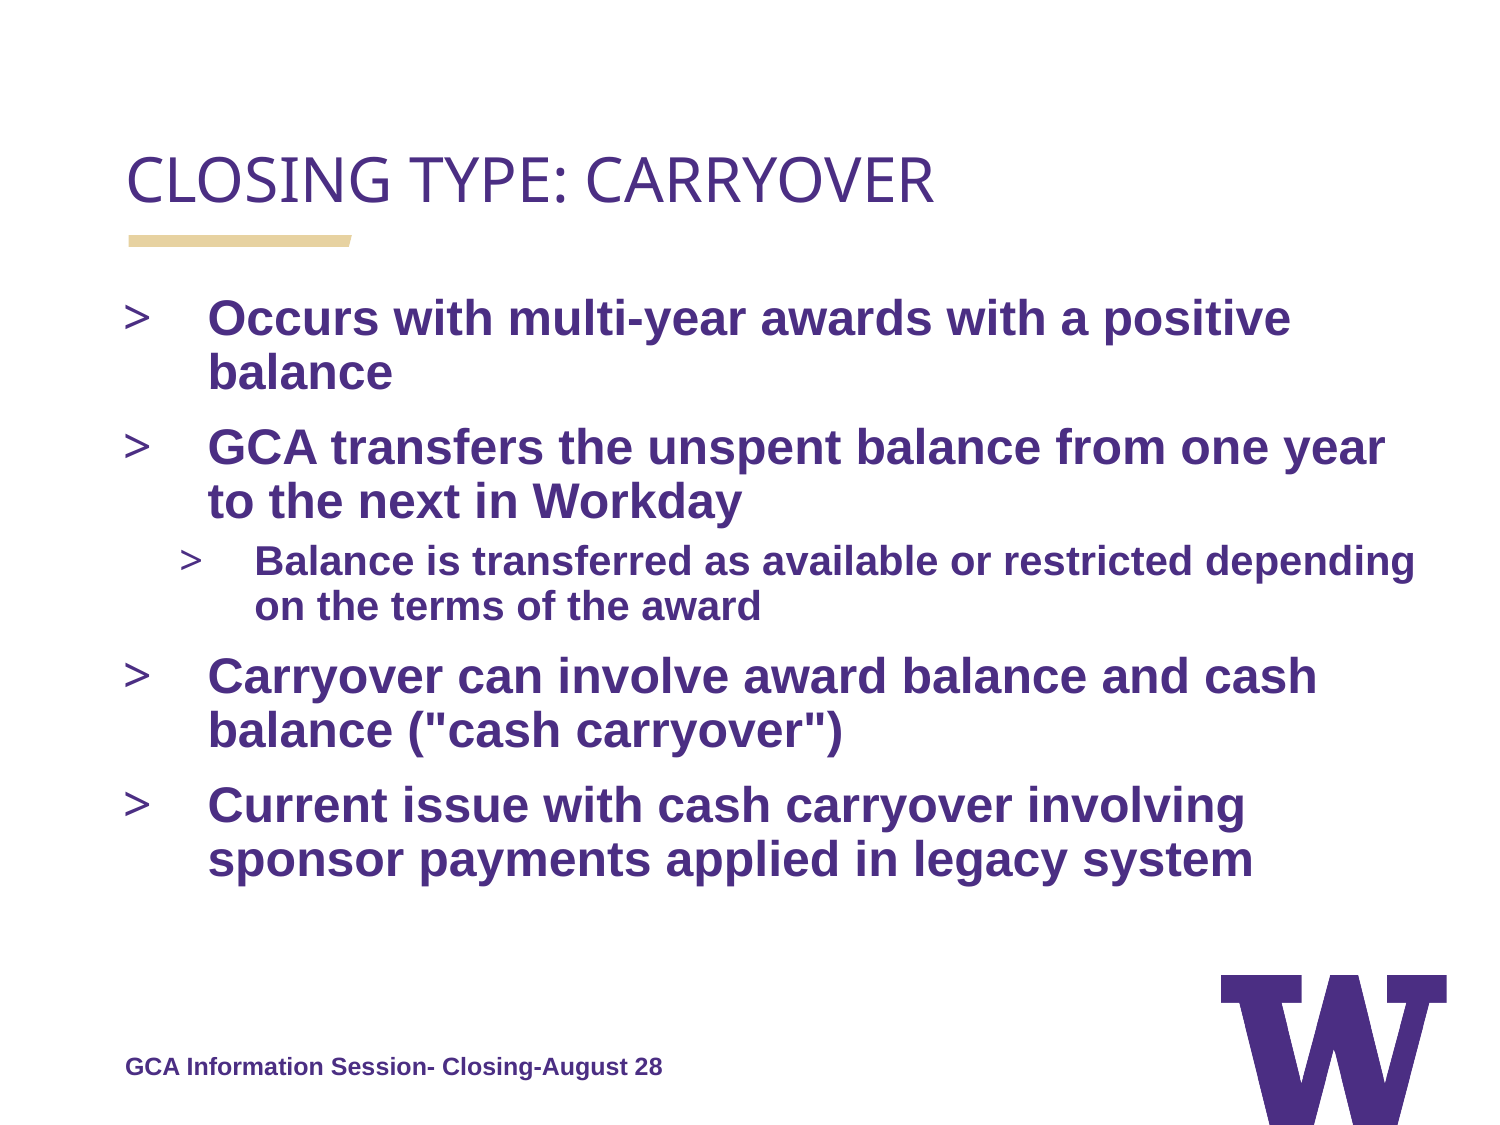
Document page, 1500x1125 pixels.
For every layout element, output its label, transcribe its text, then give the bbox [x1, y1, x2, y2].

list CLOSING TYPE: CARRYOVER [110, 60, 1453, 224]
picture [1221, 975, 1447, 1125]
picture [128, 235, 352, 247]
list Occurs with multi-year awards with a positive balance GCA transfers the unspent balance from one year to the next in Workday Balance is transferred as available or restricted depending on the terms of the award Carryover can involve award balance and cash balance ("cash carryover") Current issue with cash carryover involving sponsor payments applied in legacy system [108, 284, 1453, 944]
text_box GCA Information Session- Closing-August 28 [110, 1033, 1297, 1088]
